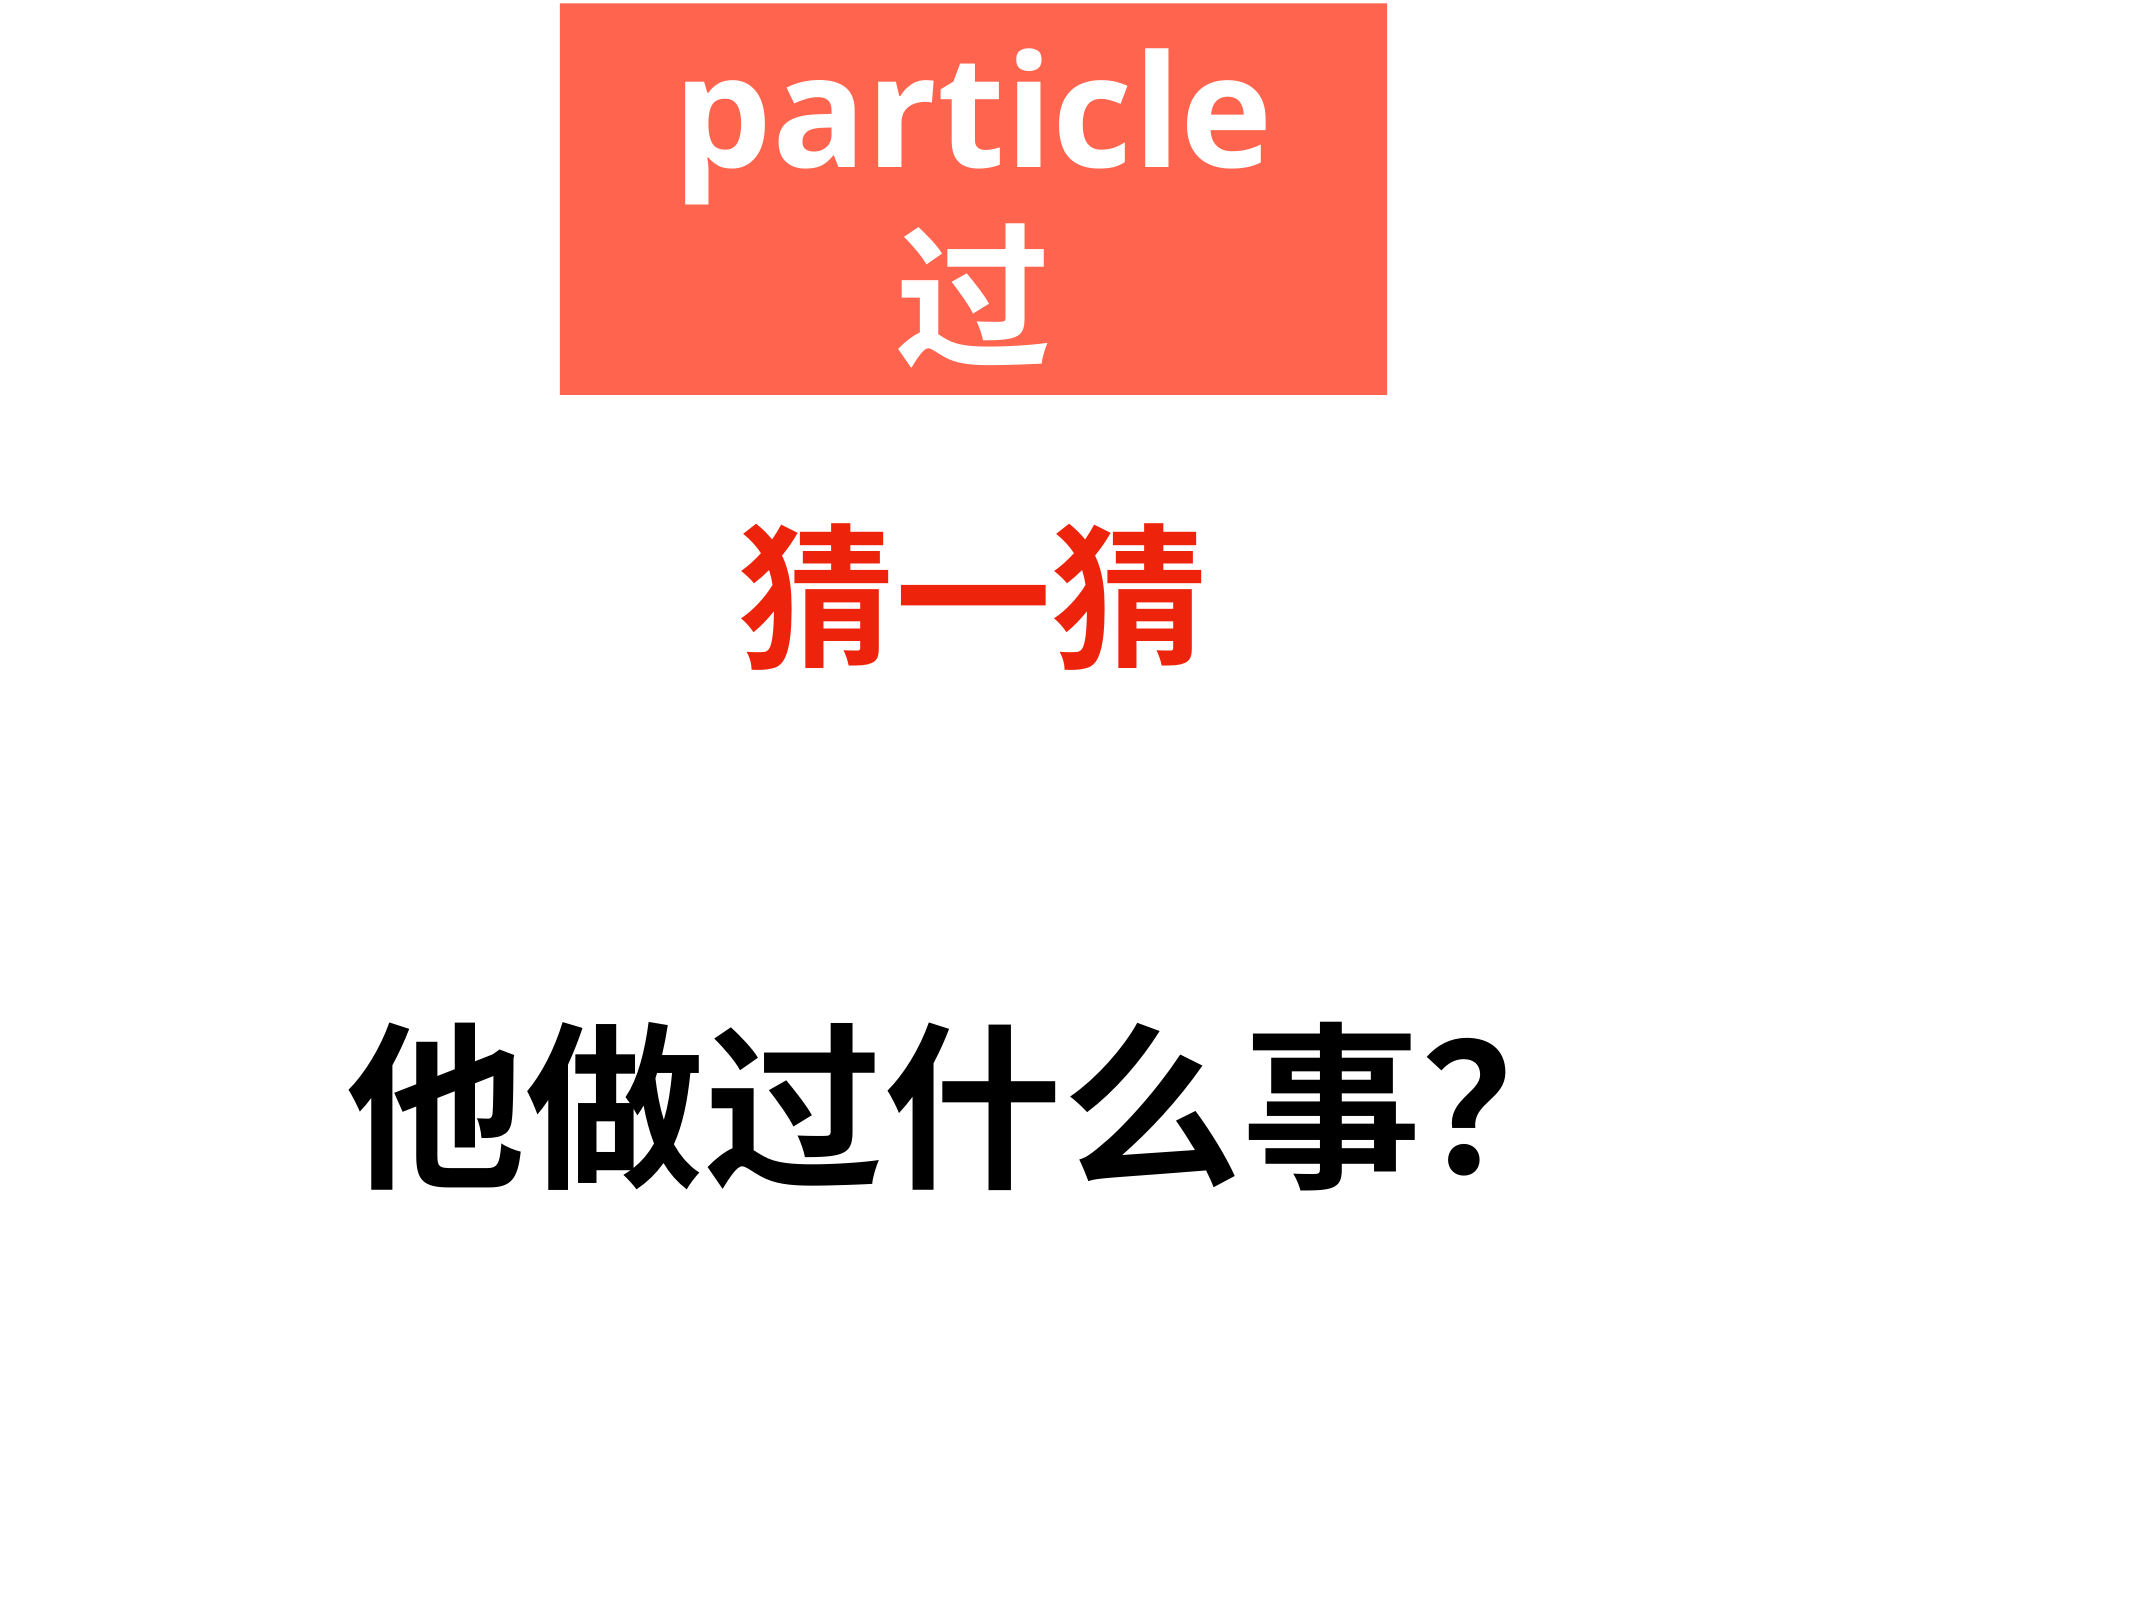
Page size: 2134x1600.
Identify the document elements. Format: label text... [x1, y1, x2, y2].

text_box particle 过 [559, 3, 1388, 395]
text_box 他做过什么事？ [337, 986, 1610, 1219]
text_box 猜一猜 [730, 492, 1217, 697]
